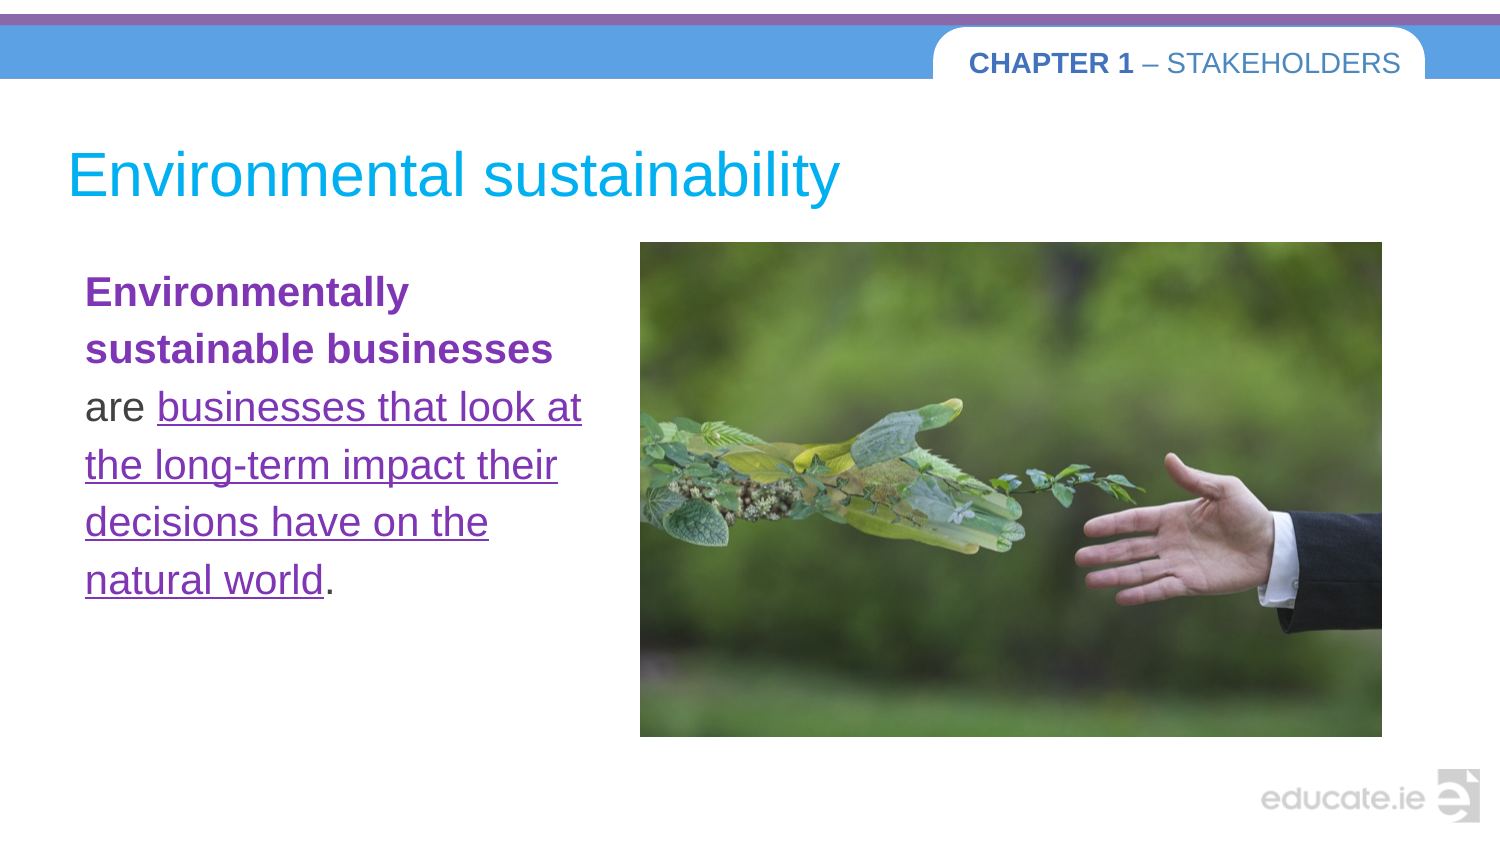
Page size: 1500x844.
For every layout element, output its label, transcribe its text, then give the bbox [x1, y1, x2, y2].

title Environmental sustainability [52, 103, 1450, 224]
picture [640, 242, 1382, 738]
list Environmentally sustainable businesses are businesses that look at the long-term impact their decisions have on the natural world. [51, 242, 607, 802]
